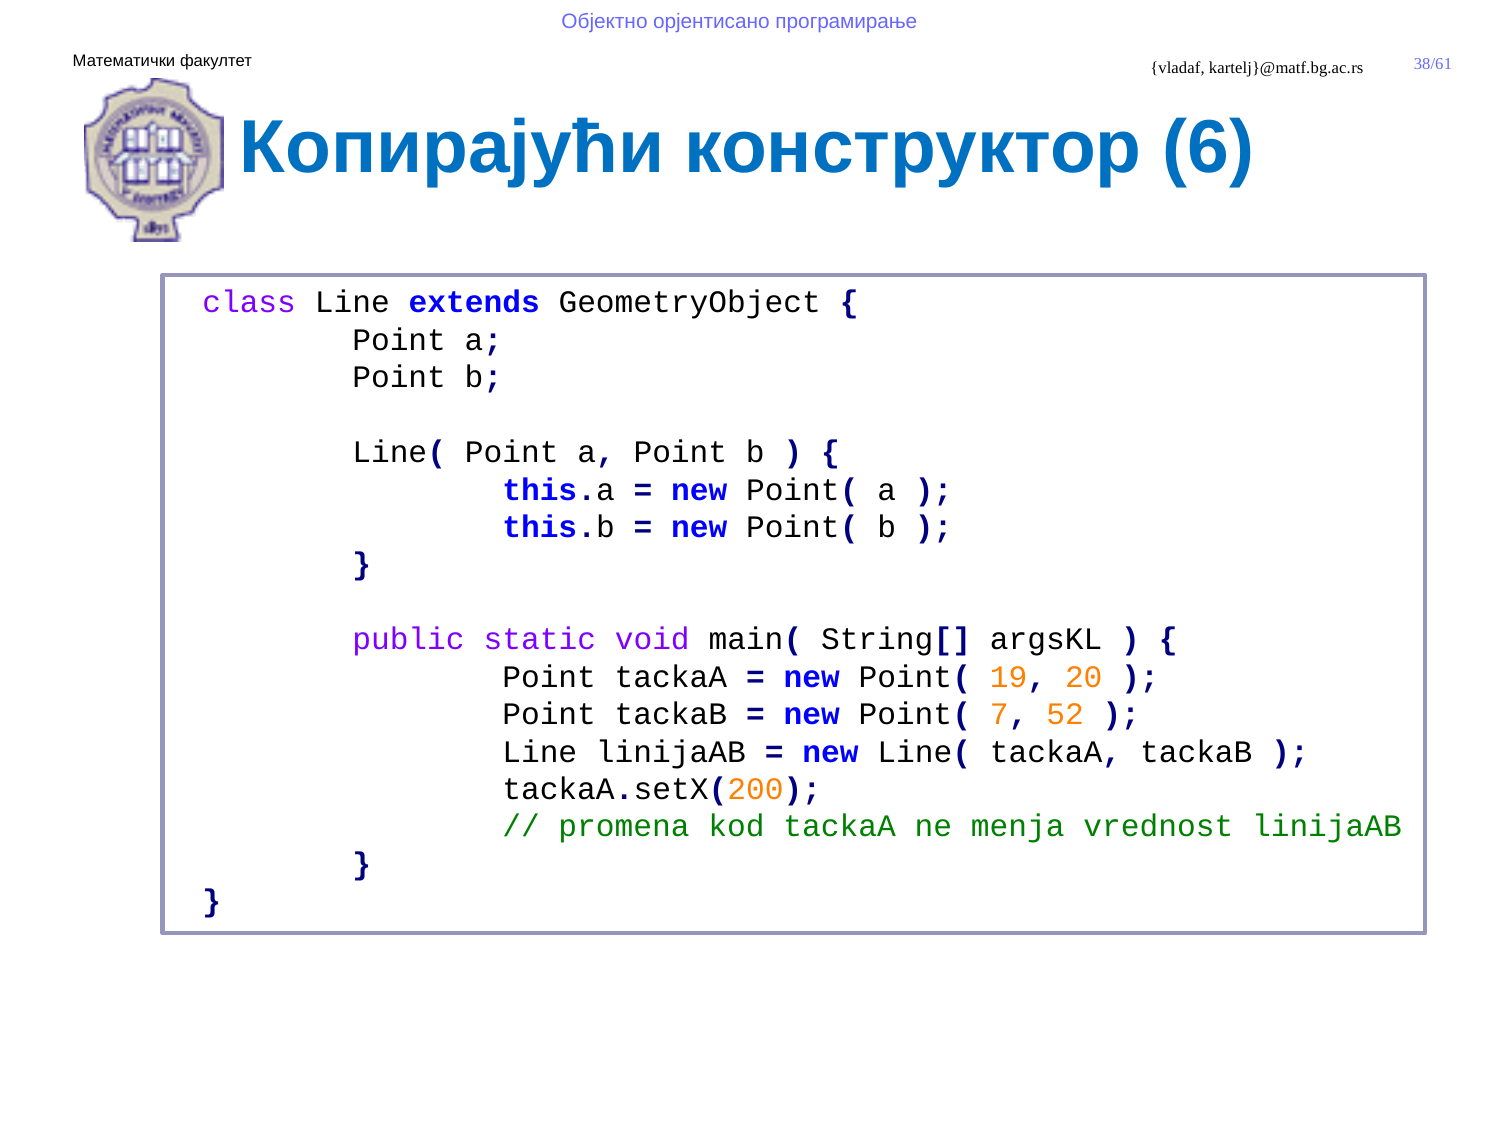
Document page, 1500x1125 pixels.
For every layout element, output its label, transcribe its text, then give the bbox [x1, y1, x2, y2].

text_box [160, 273, 1427, 935]
text_box class Line extends GeometryObject { Point a; Point b; Line( Point a, Point b ) { this.a = new Point( a ); this.b = new Point( b ); } public static void main( String[] argsKL ) { Point tackaA = new Point( 19, 20 ); Point tackaB = new Point( 7, 52 ); Line linijaAB = new Line( tackaA, tackaB ); tackaA.setX(200); // promena kod tackaA ne menja vrednost linijaAB } } [37, 236, 1450, 926]
text_box Копирајући конструктор (6) [224, 90, 1500, 233]
picture [84, 78, 224, 236]
